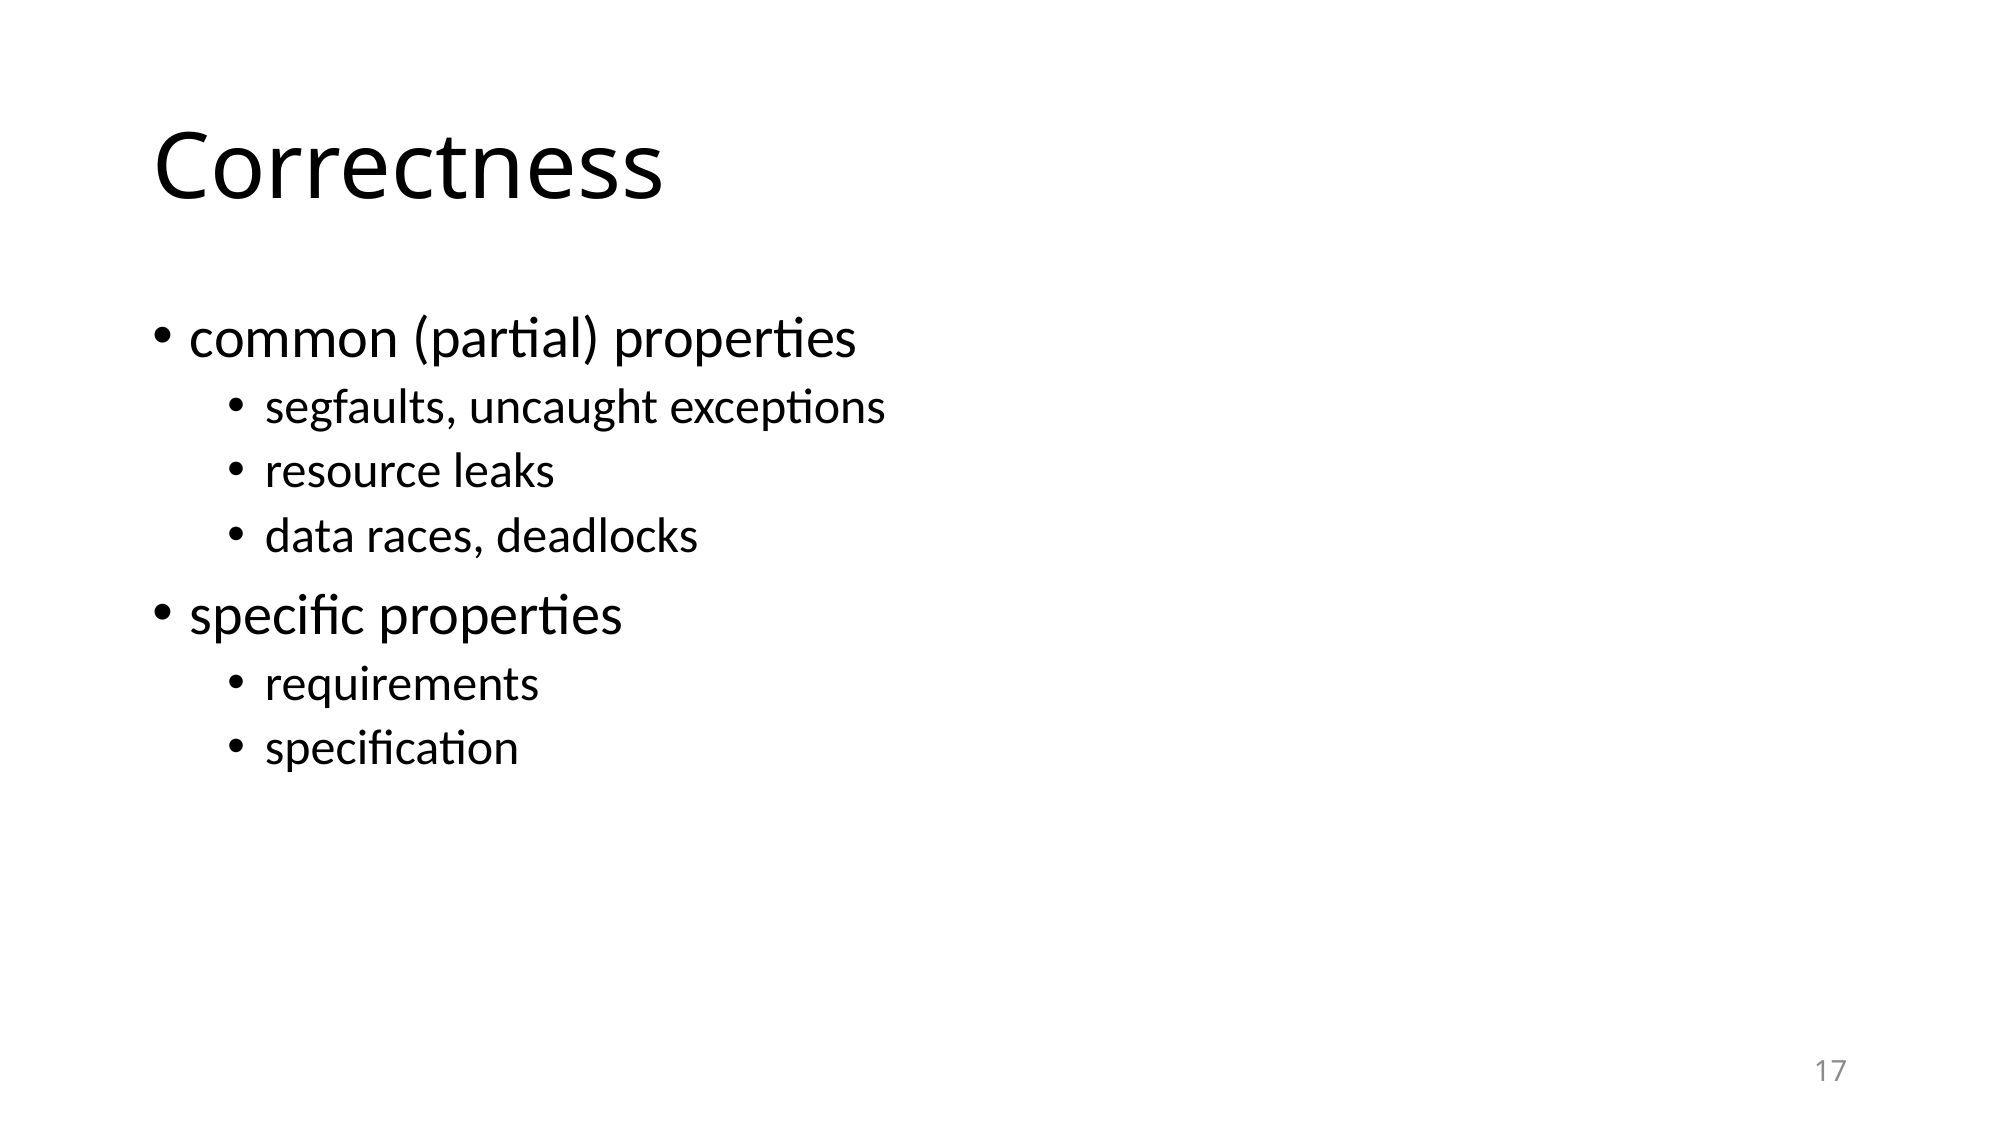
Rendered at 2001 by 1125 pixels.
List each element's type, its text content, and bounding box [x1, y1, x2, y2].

list common (partial) properties segfaults, uncaught exceptions resource leaks data races, deadlocks specific properties requirements specification [137, 299, 1863, 1014]
title Correctness [137, 59, 1863, 278]
slide_number 17 [1412, 1042, 1863, 1103]
